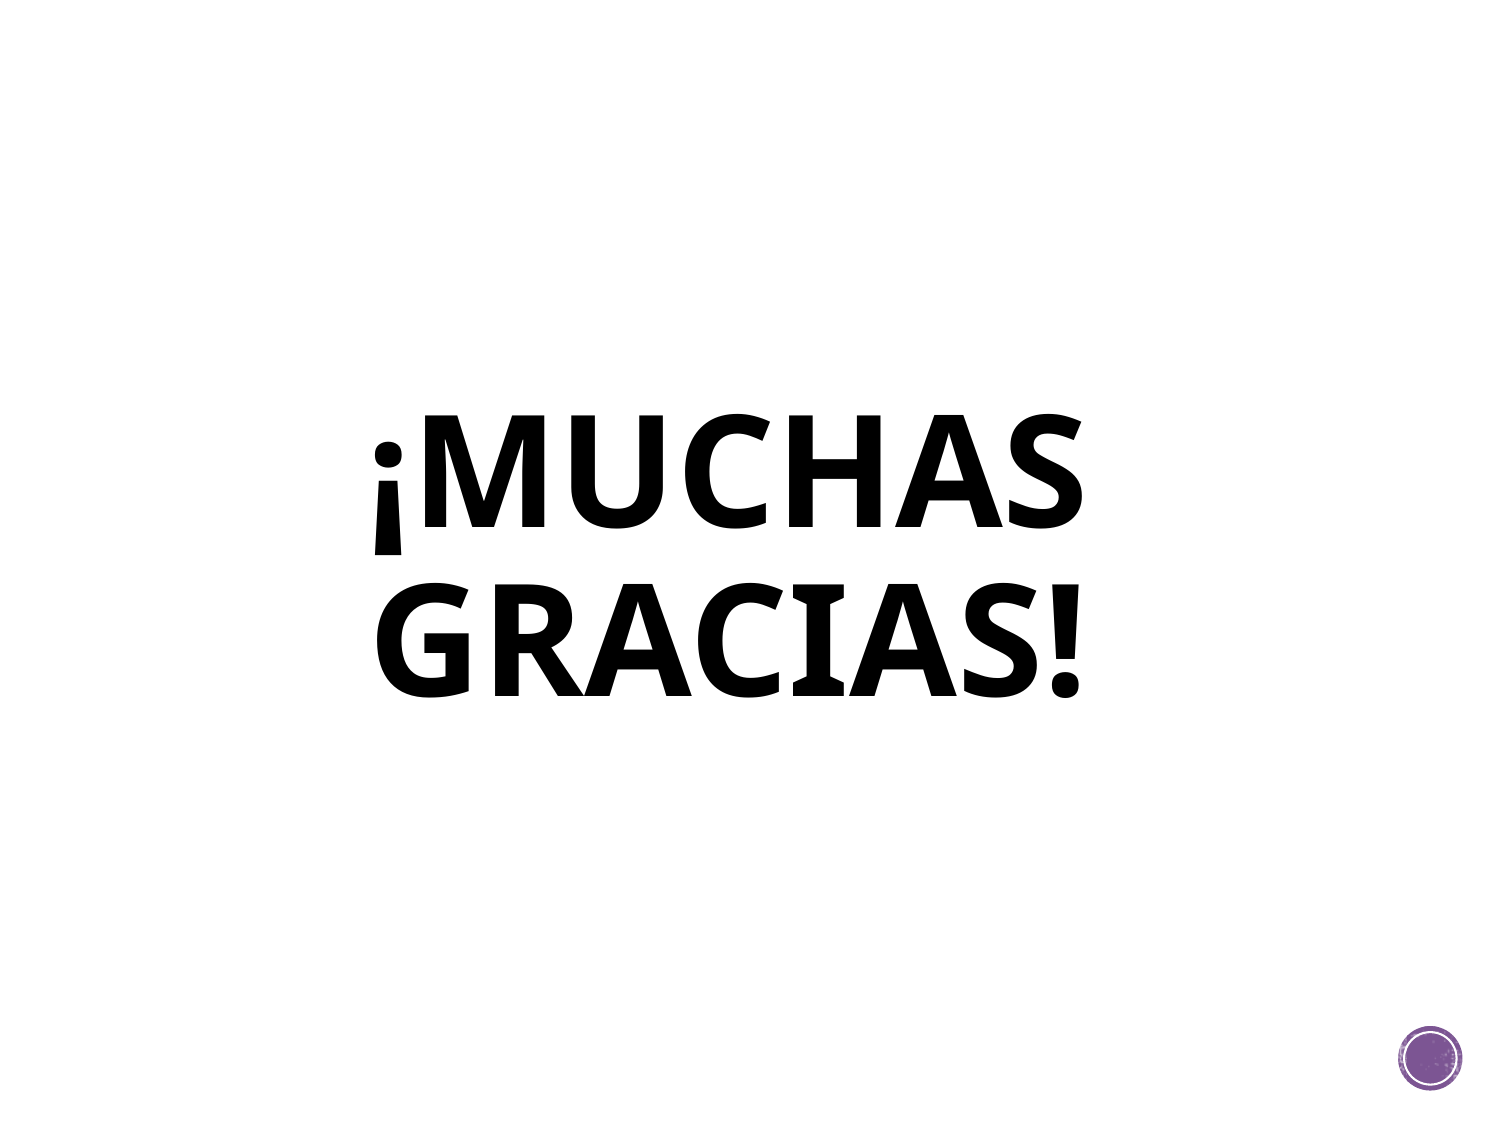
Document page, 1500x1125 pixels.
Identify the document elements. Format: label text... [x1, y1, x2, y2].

title ¡Muchas gracias! [53, 468, 1404, 656]
